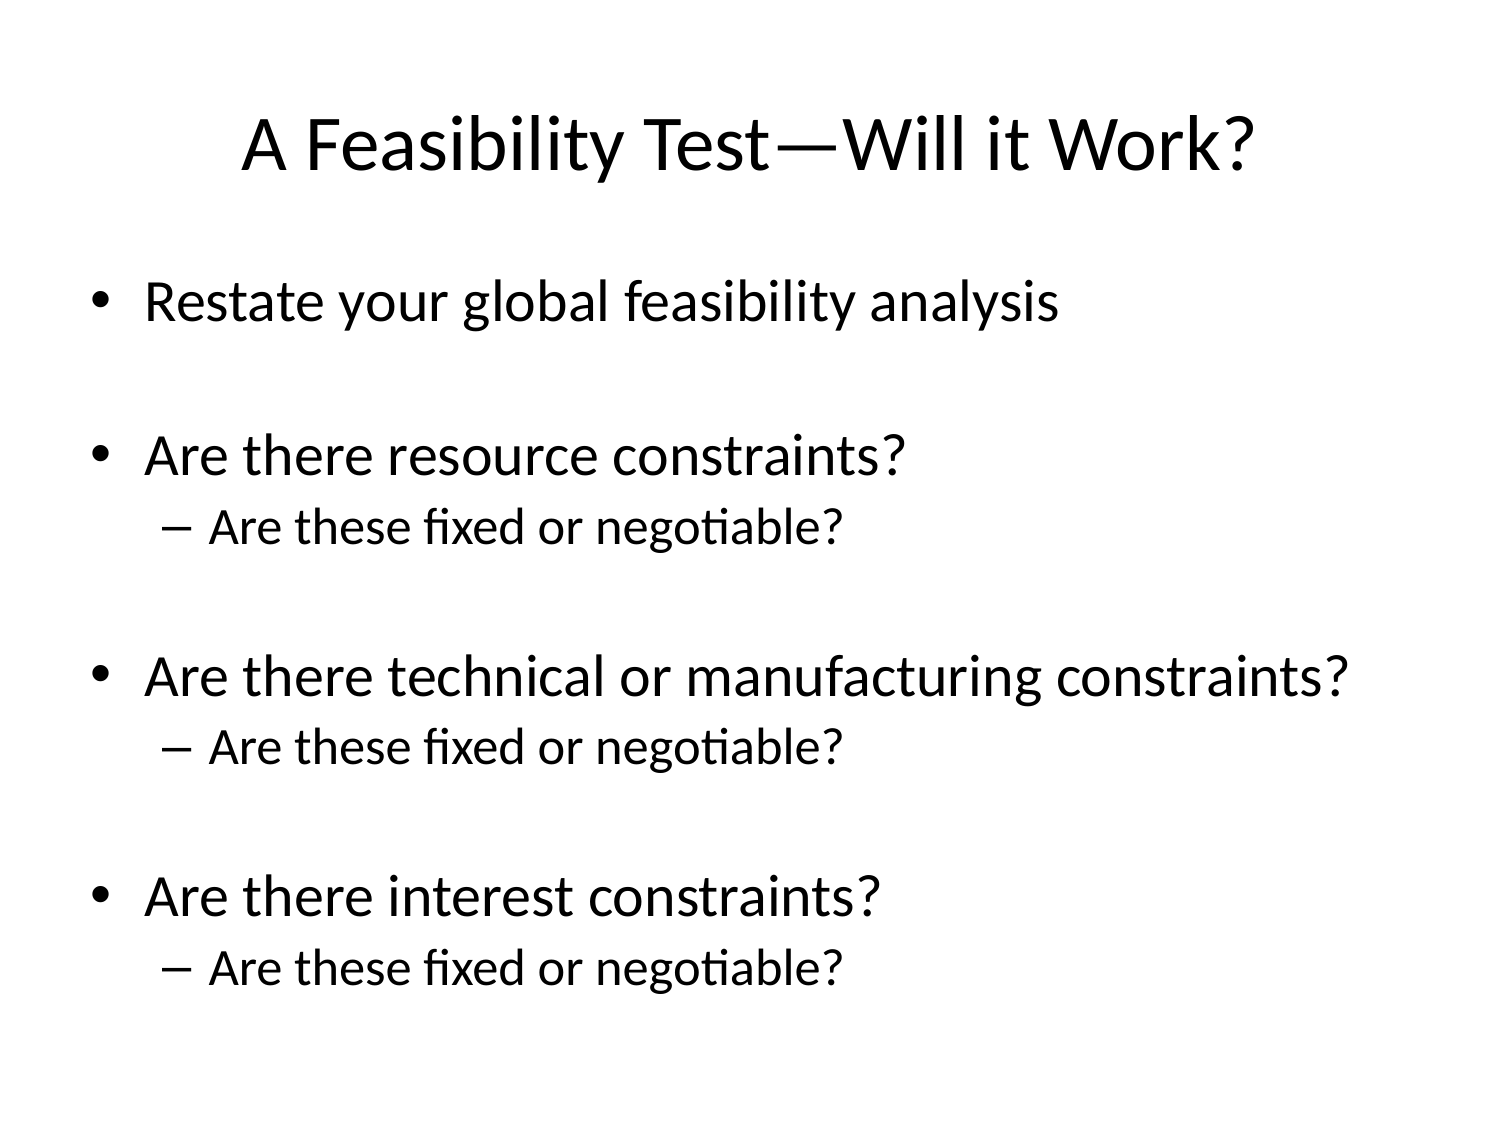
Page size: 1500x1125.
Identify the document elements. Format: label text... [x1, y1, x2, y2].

title A Feasibility Test—Will it Work? [75, 45, 1425, 233]
list Restate your global feasibility analysis Are there resource constraints? Are these fixed or negotiable? Are there technical or manufacturing constraints? Are these fixed or negotiable? Are there interest constraints? Are these fixed or negotiable? [75, 262, 1425, 1005]
